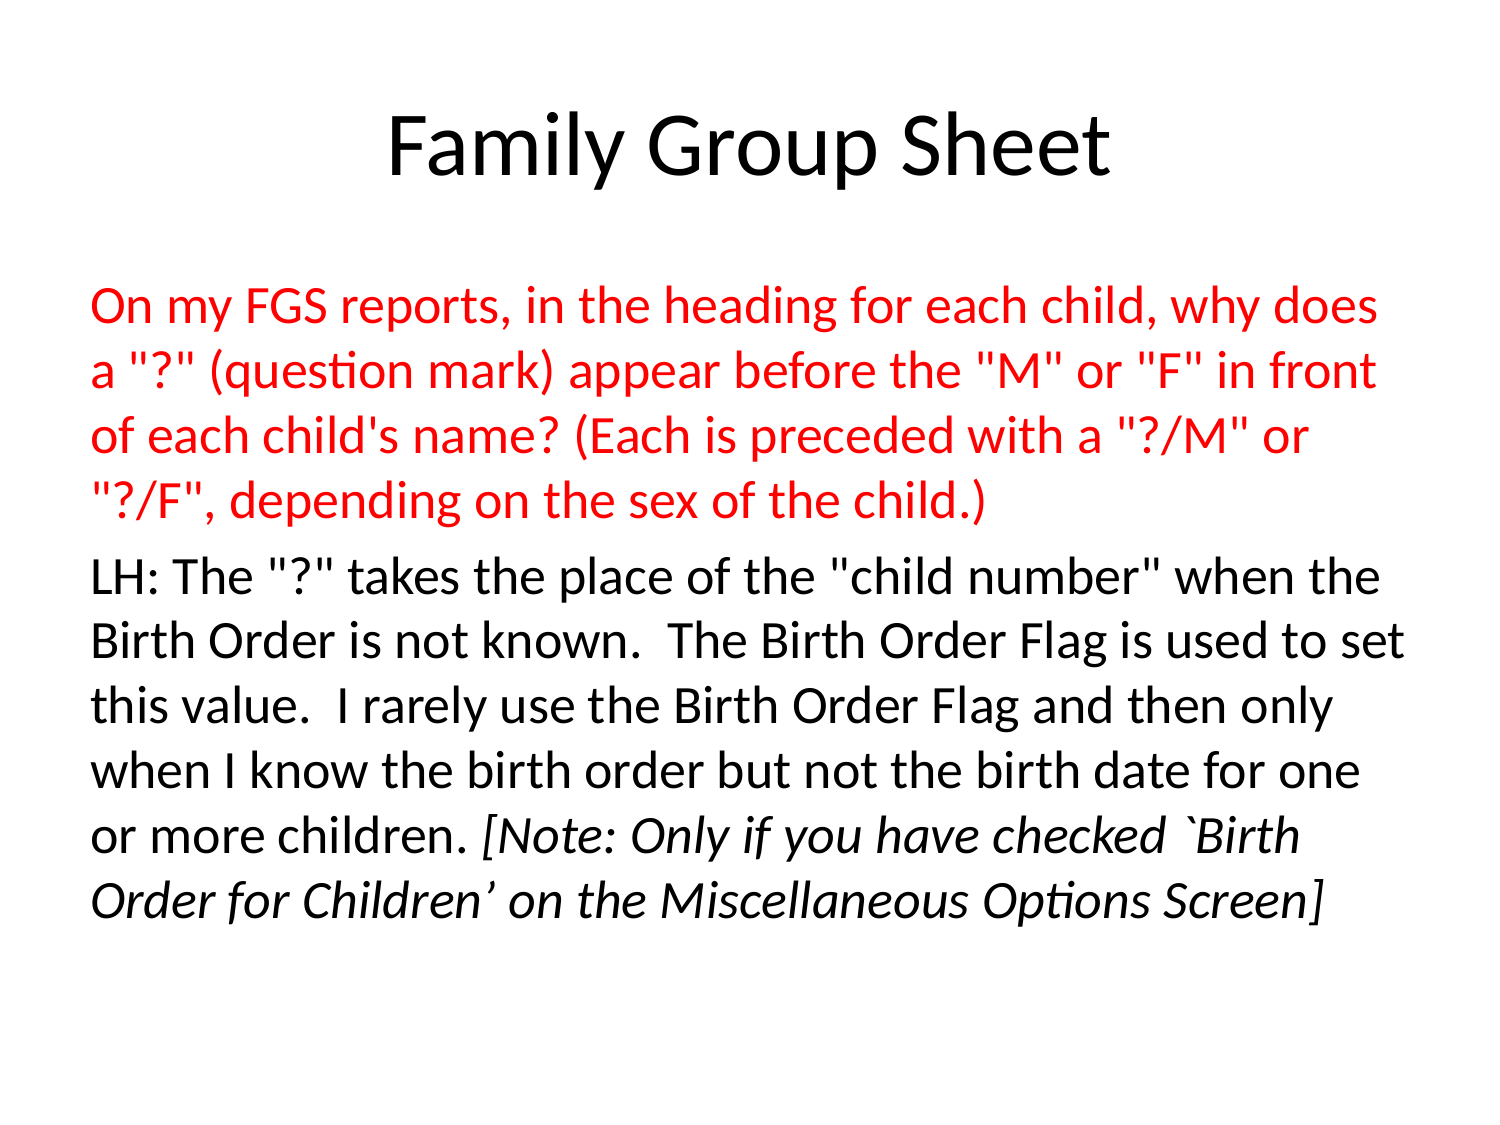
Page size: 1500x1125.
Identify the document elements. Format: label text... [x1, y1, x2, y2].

list On my FGS reports, in the heading for each child, why does a "?" (question mark) appear before the "M" or "F" in front of each child's name? (Each is preceded with a "?/M" or "?/F", depending on the sex of the child.) LH: The "?" takes the place of the "child number" when the Birth Order is not known. The Birth Order Flag is used to set this value. I rarely use the Birth Order Flag and then only when I know the birth order but not the birth date for one or more children. [Note: Only if you have checked `Birth Order for Children’ on the Miscellaneous Options Screen] [75, 262, 1425, 1005]
title Family Group Sheet [75, 45, 1425, 233]
